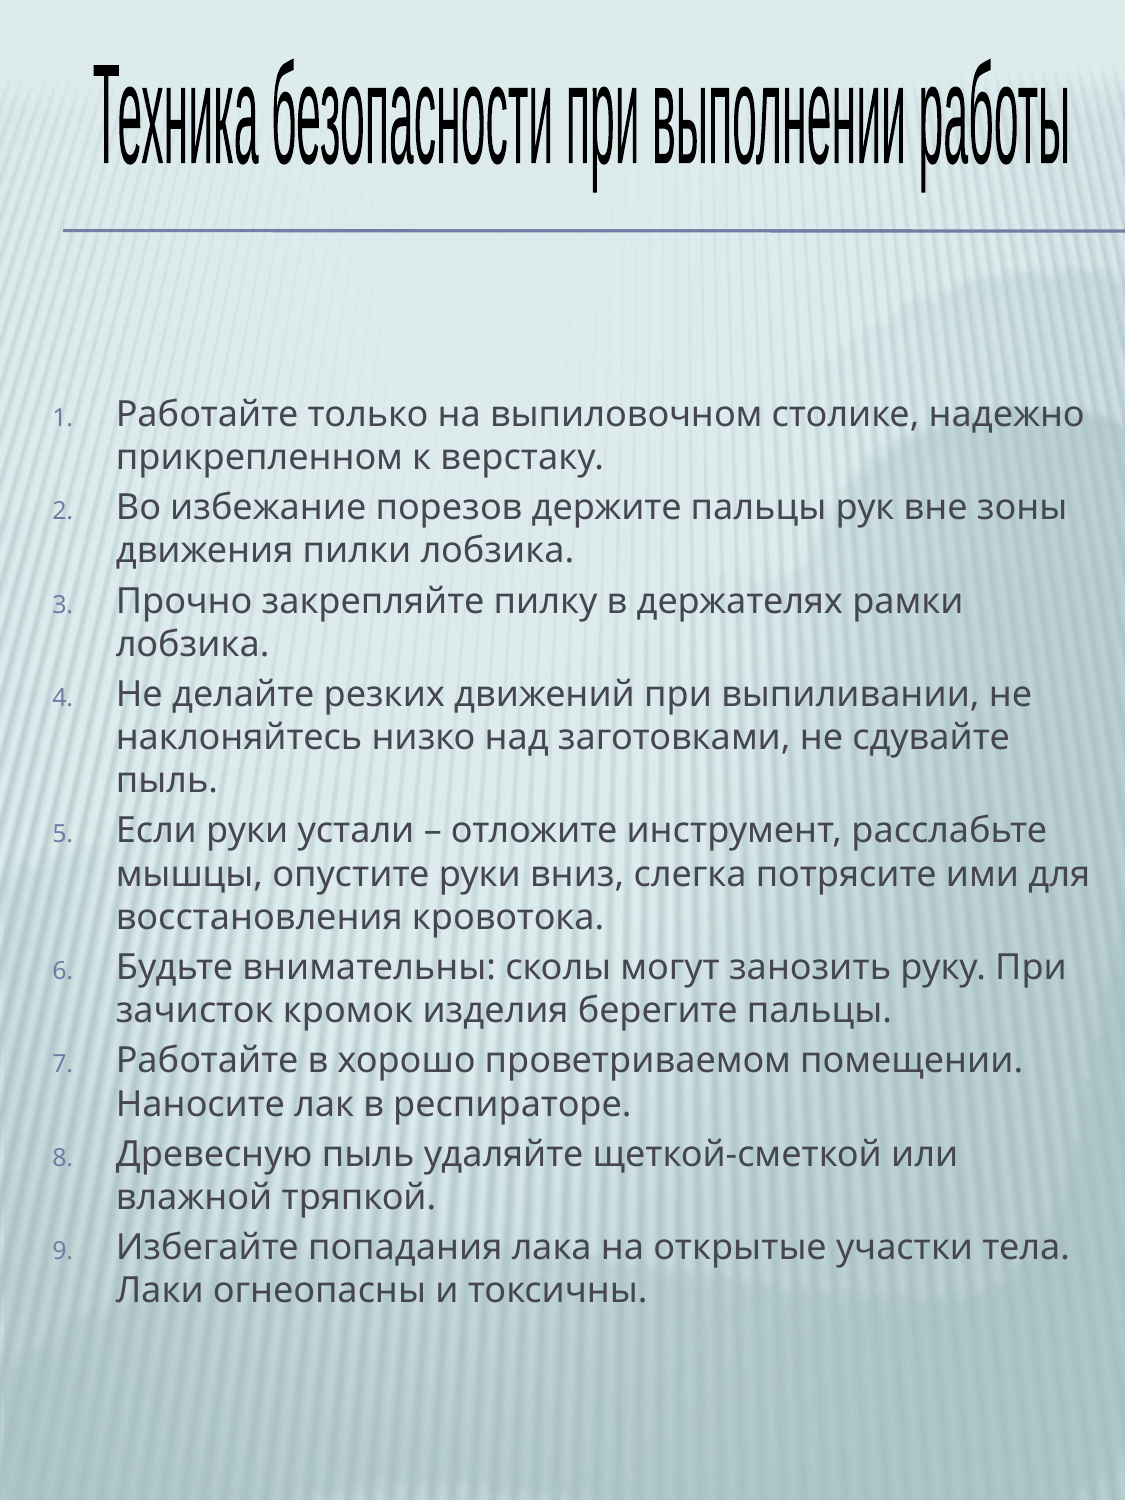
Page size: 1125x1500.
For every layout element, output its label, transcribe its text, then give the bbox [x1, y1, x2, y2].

list Работайте только на выпиловочном столике, надежно прикрепленном к верстаку. Во избежание порезов держите пальцы рук вне зоны движения пилки лобзика. Прочно закрепляйте пилку в держателях рамки лобзика. Не делайте резких движений при выпиливании, не наклоняйтесь низко над заготовками, не сдувайте пыль. Если руки устали – отложите инструмент, расслабьте мышцы, опустите руки вниз, слегка потрясите ими для восстановления кровотока. Будьте внимательны: сколы могут занозить руку. При зачисток кромок изделия берегите пальцы. Работайте в хорошо проветриваемом помещении. Наносите лак в респираторе. Древесную пыль удаляйте щеткой-сметкой или влажной тряпкой. Избегайте попадания лака на открытые участки тела. Лаки огнеопасны и токсичны. [37, 339, 1107, 1330]
